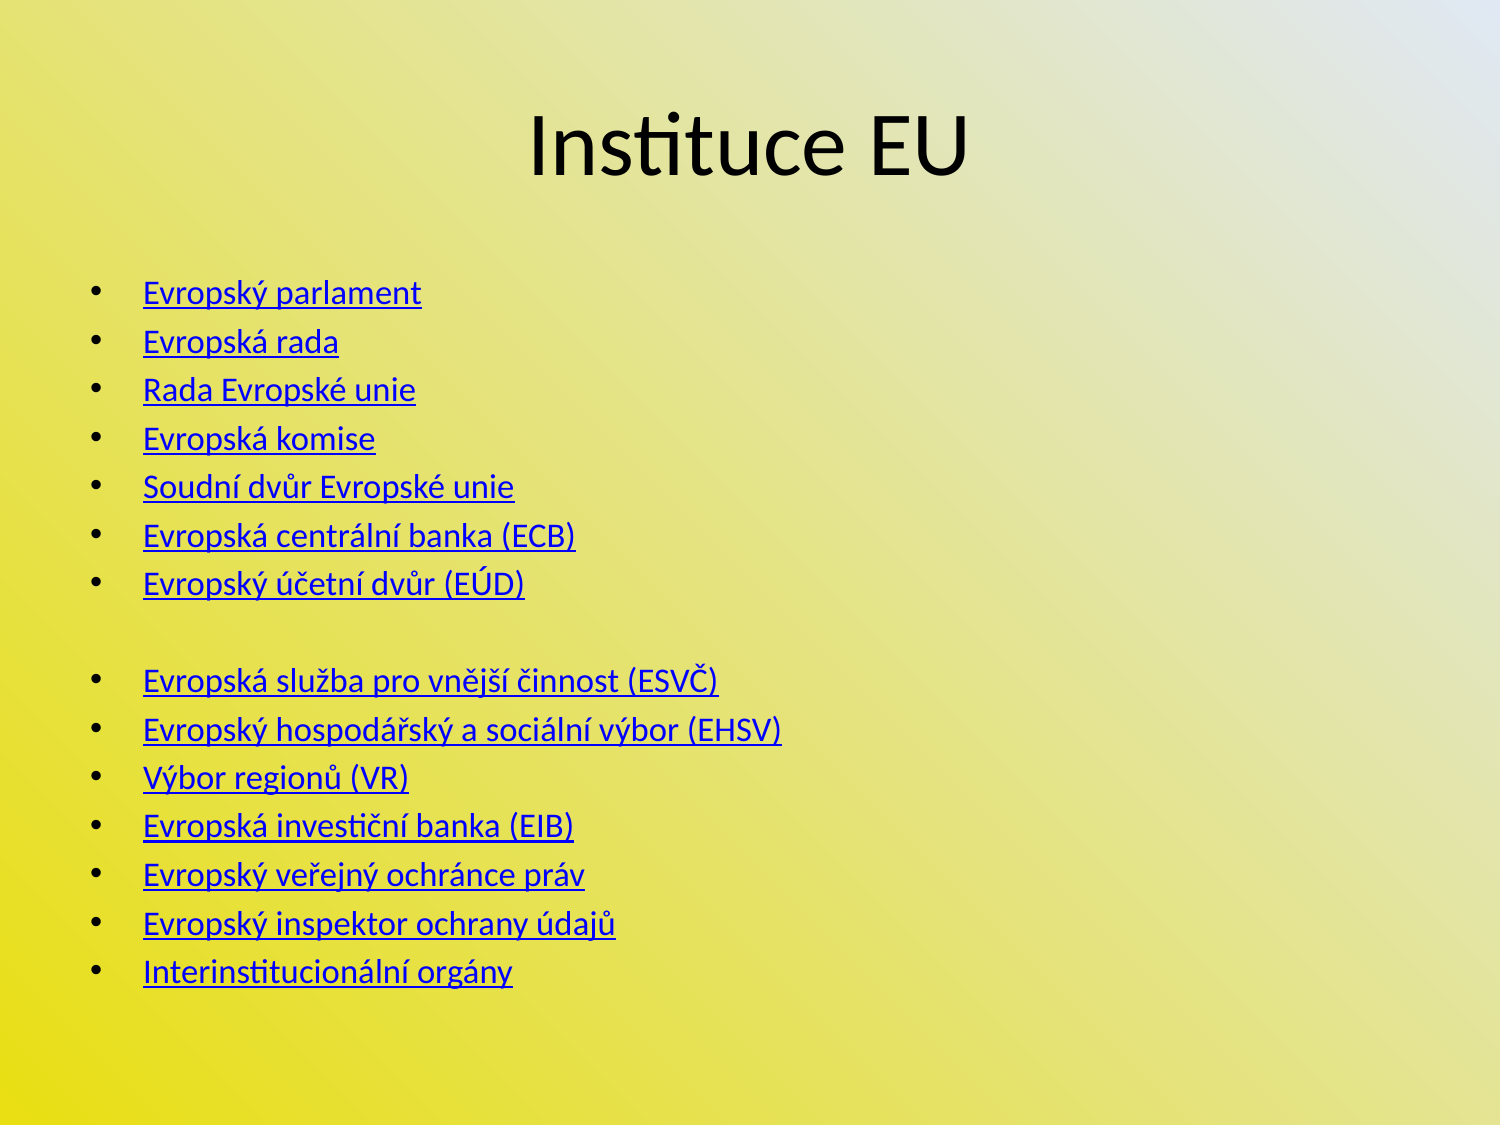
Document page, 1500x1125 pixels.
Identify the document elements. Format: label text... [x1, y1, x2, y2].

title Instituce EU [75, 45, 1425, 233]
list Evropský parlament Evropská rada Rada Evropské unie Evropská komise Soudní dvůr Evropské unie Evropská centrální banka (ECB) Evropský účetní dvůr (EÚD) Evropská služba pro vnější činnost (ESVČ) Evropský hospodářský a sociální výbor (EHSV) Výbor regionů (VR) Evropská investiční banka (EIB) Evropský veřejný ochránce práv Evropský inspektor ochrany údajů Interinstitucionální orgány [75, 262, 1425, 1005]
